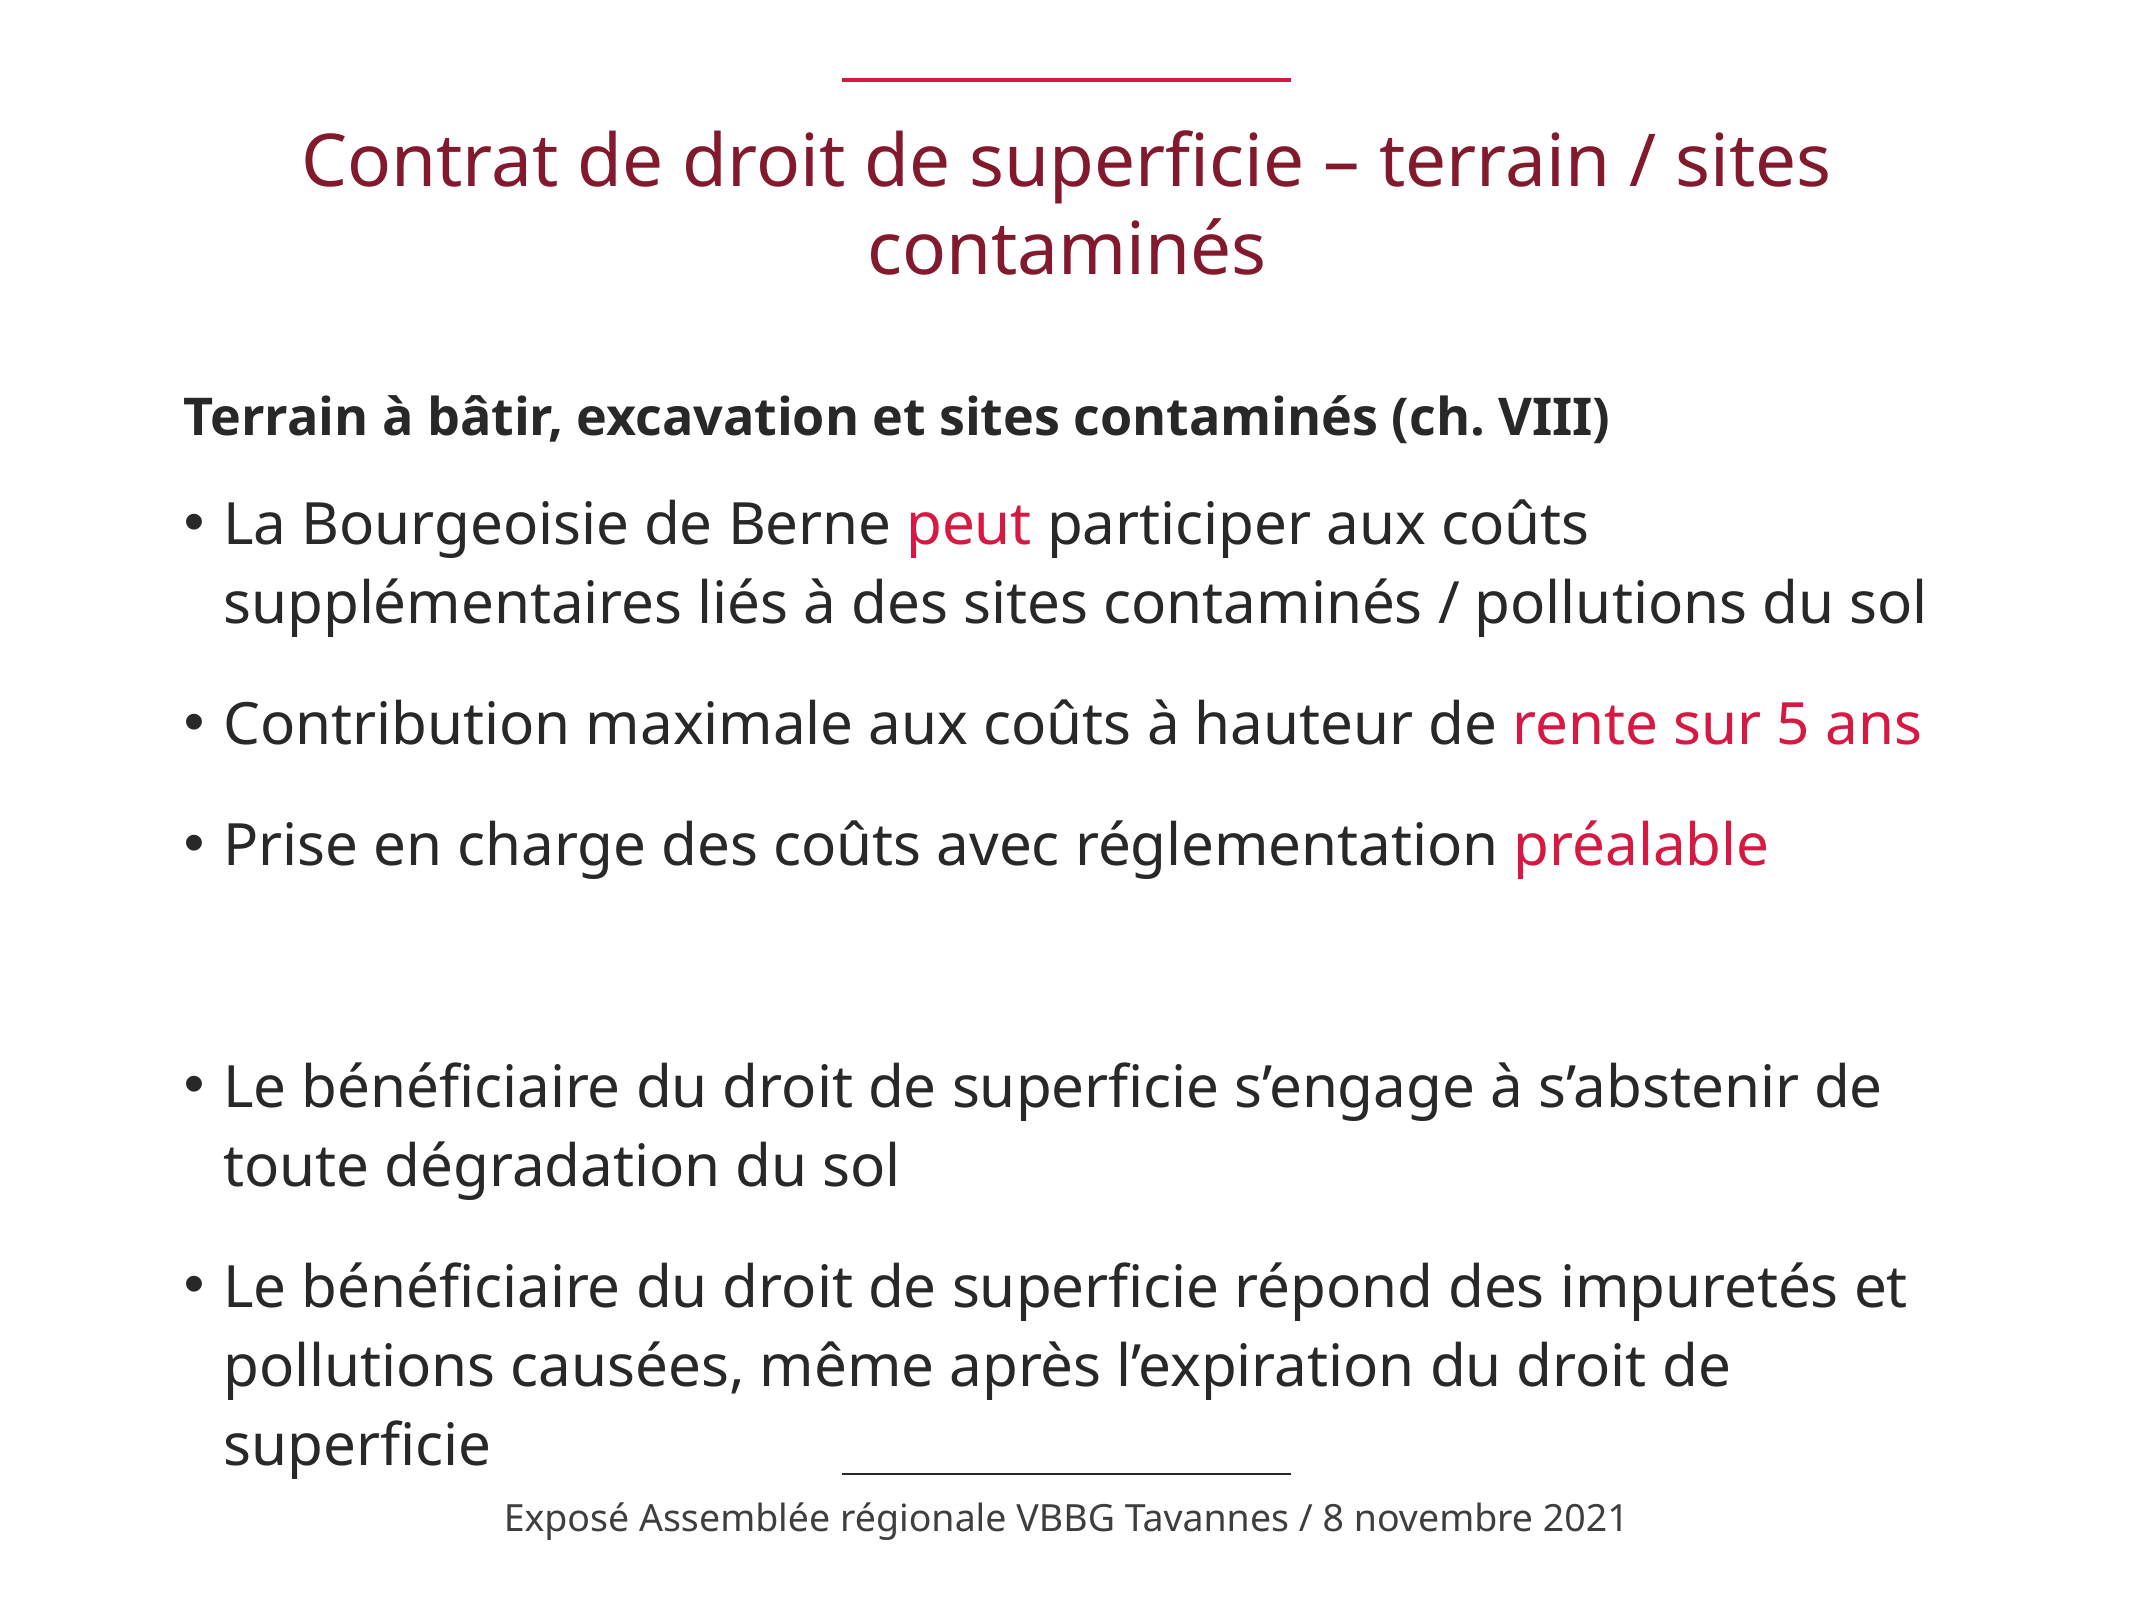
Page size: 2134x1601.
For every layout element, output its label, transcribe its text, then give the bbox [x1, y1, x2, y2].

list La Bourgeoisie de Berne peut participer aux coûts supplémentaires liés à des sites contaminés / pollutions du sol Contribution maximale aux coûts à hauteur de rente sur 5 ans Prise en charge des coûts avec réglementation préalable Le bénéficiaire du droit de superficie s’engage à s’abstenir de toute dégradation du sol Le bénéficiaire du droit de superficie répond des impuretés et pollutions causées, même après l’expiration du droit de superficie [169, 469, 1965, 1427]
list Terrain à bâtir, excavation et sites contaminés (ch. VIII) [169, 363, 1965, 446]
title Contrat de droit de superficie – terrain / sites contaminés [169, 103, 1965, 214]
footer Exposé Assemblée régionale VBBG Tavannes / 8 novembre 2021 [169, 1483, 1965, 1569]
